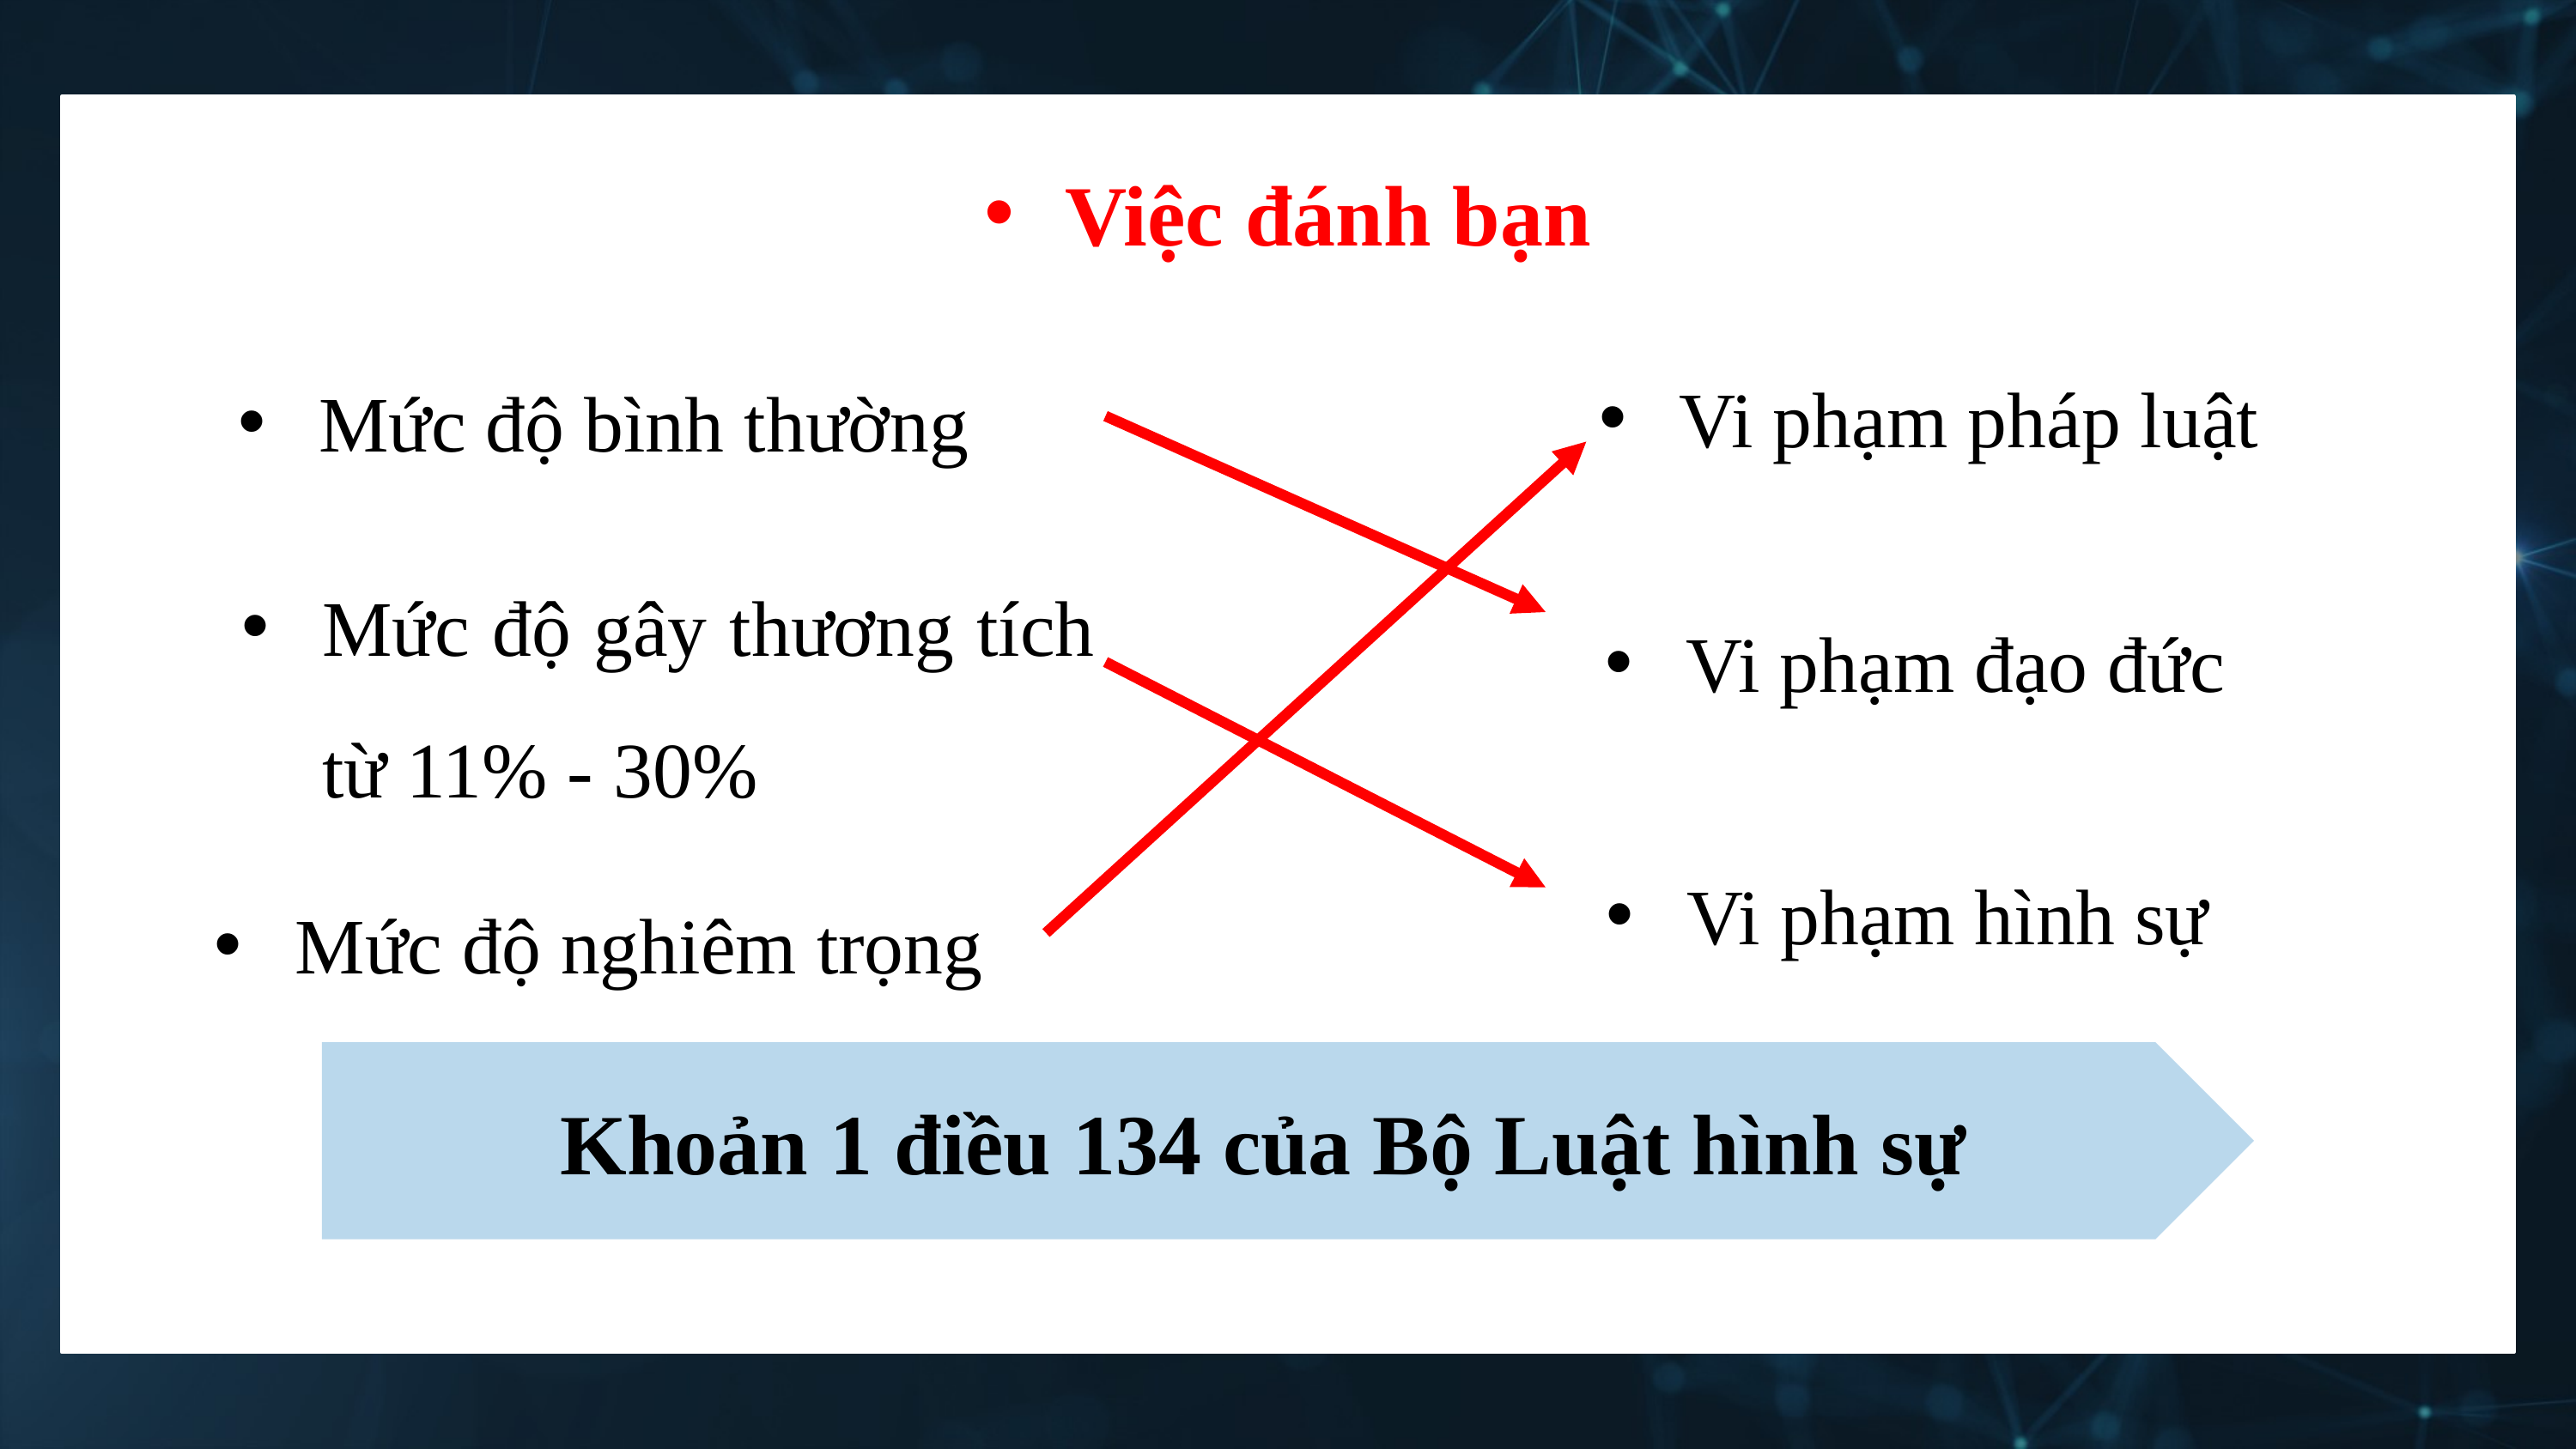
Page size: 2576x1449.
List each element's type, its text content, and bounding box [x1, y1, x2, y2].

text_box Mức độ gây thương tích từ 11% - 30% [228, 524, 1041, 820]
text_box Vi phạm hình sự [1593, 811, 2385, 967]
text_box Khoản 1 điều 134 của Bộ Luật hình sự [321, 1042, 2254, 1240]
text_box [1045, 441, 1587, 933]
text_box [1105, 415, 1546, 440]
text_box Mức độ nghiêm trọng [202, 842, 1083, 997]
text_box Việc đánh bạn [890, 101, 1686, 270]
text_box Mức độ bình thường [225, 319, 1106, 474]
text_box Vi phạm đạo đức [1592, 560, 2473, 715]
text_box Vi phạm pháp luật [1586, 315, 2379, 470]
picture [0, 0, 2576, 1449]
text_box [60, 94, 2516, 1354]
